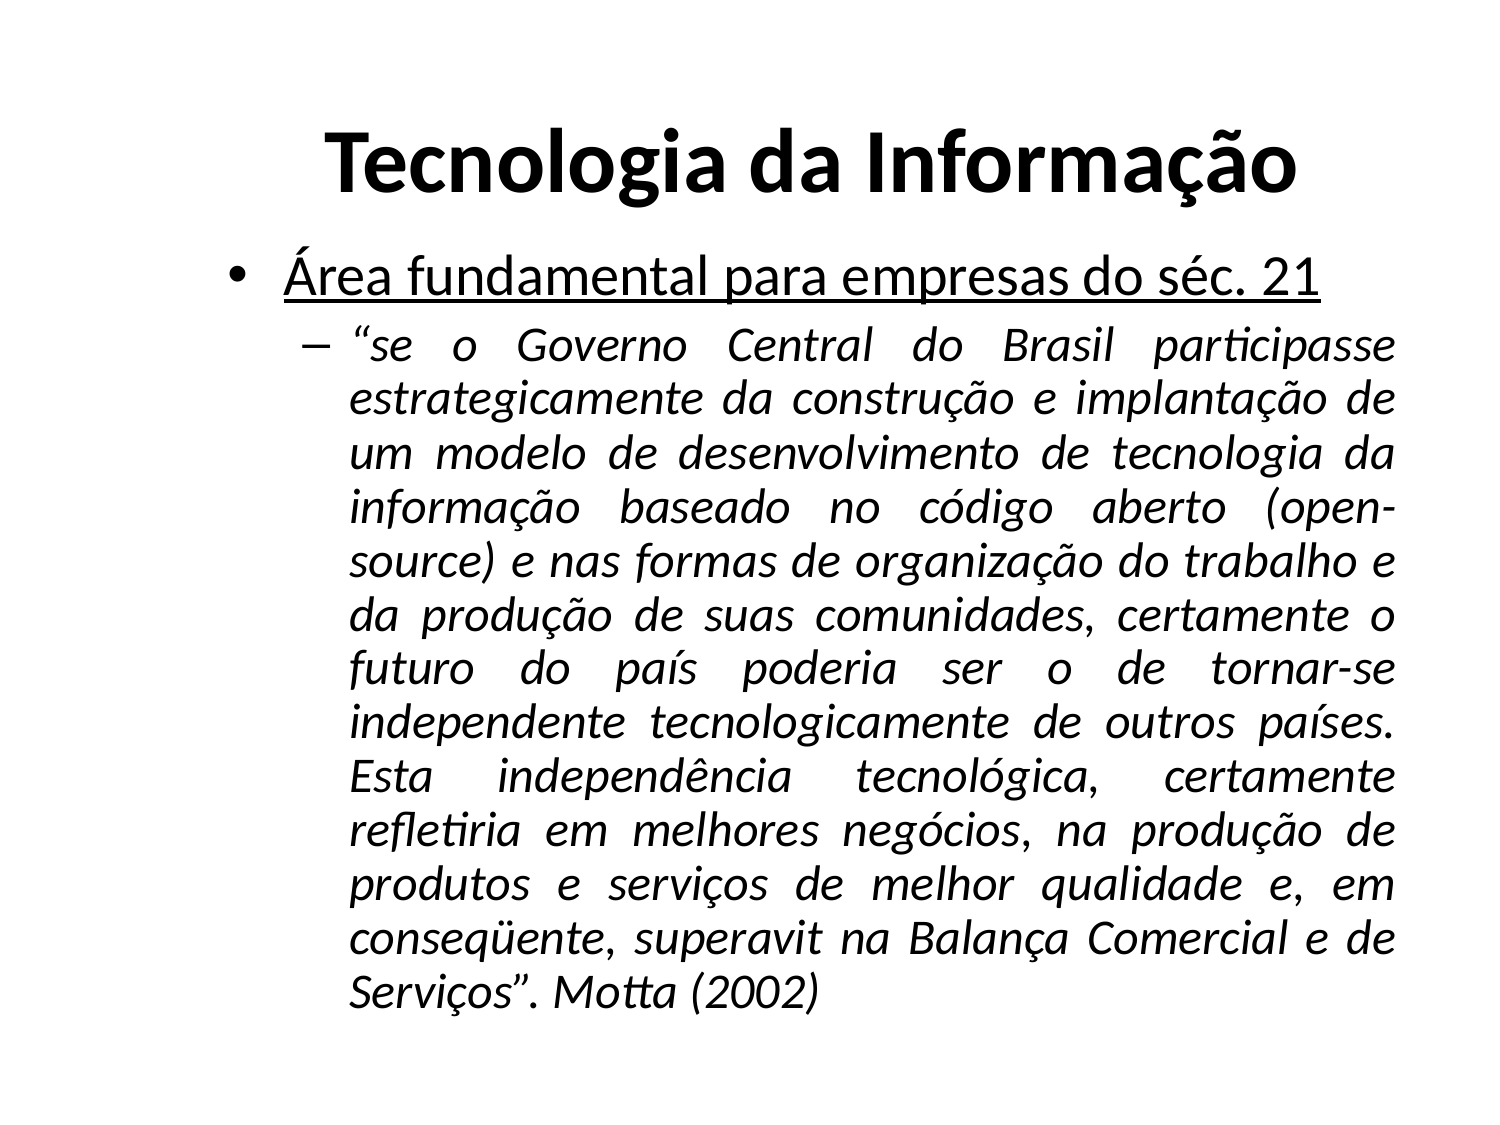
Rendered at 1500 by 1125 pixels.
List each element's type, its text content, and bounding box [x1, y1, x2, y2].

list Área fundamental para empresas do séc. 21 “se o Governo Central do Brasil participasse estrategicamente da construção e implantação de um modelo de desenvolvimento de tecnologia da informação baseado no código aberto (open-source) e nas formas de organização do trabalho e da produção de suas comunidades, certamente o futuro do país poderia ser o de tornar-se independente tecnologicamente de outros países. Esta independência tecnológica, certamente refletiria em melhores negócios, na produção de produtos e serviços de melhor qualidade e, em conseqüente, superavit na Balança Comercial e de Serviços”. Motta (2002) [212, 237, 1413, 1038]
title Tecnologia da Informação [174, 37, 1450, 275]
